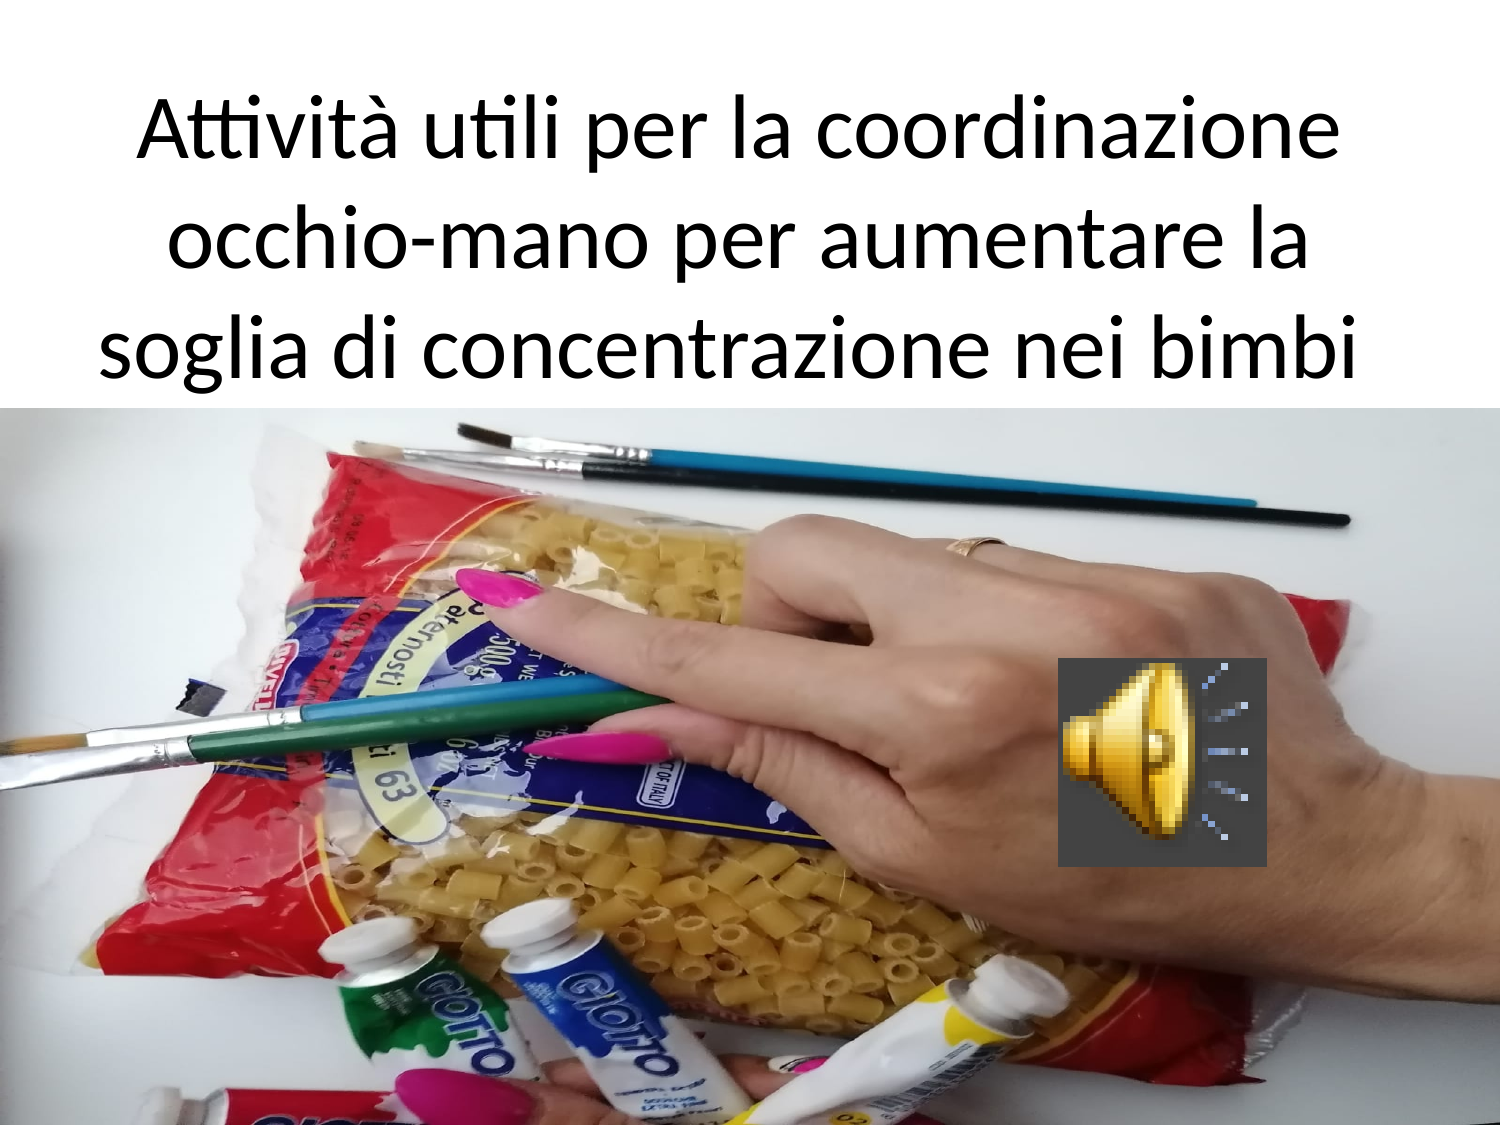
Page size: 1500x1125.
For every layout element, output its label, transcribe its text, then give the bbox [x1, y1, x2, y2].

picture [0, 408, 1500, 1125]
title Attività utili per la coordinazione occhio-mano per aumentare la soglia di concentrazione nei bimbi [64, 42, 1415, 407]
